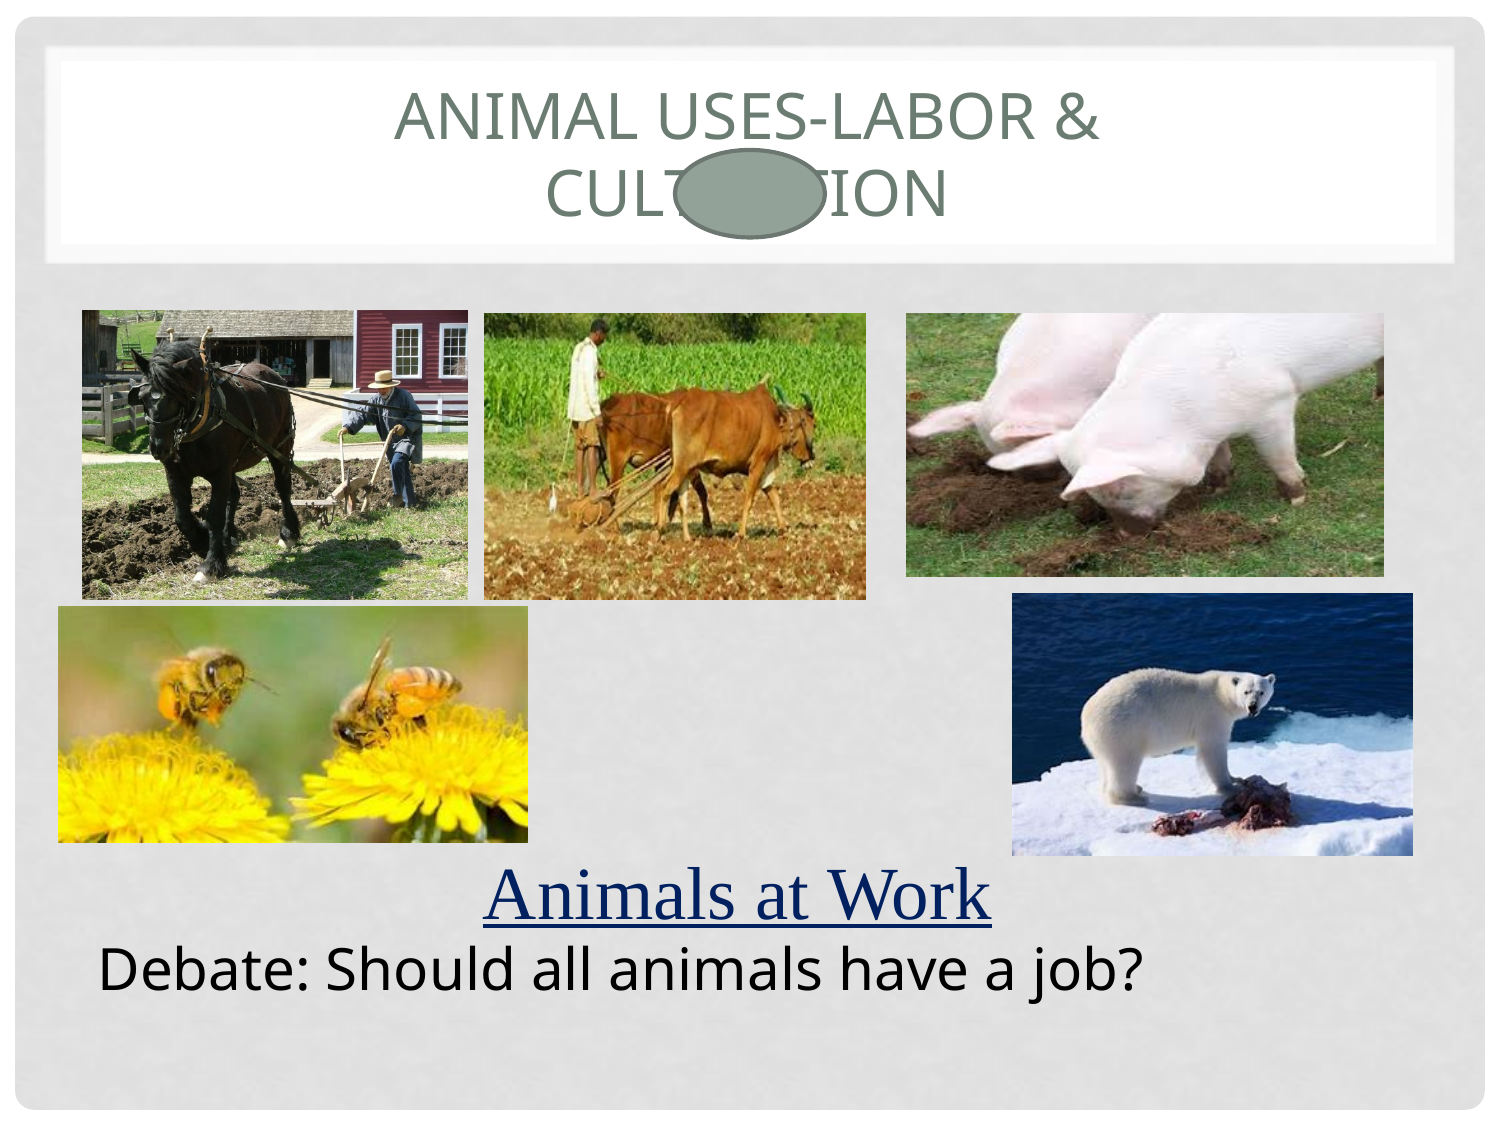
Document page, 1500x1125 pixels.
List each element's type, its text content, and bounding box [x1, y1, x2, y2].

text_box [672, 147, 828, 240]
picture [1012, 593, 1414, 856]
picture [82, 309, 468, 601]
picture [905, 313, 1384, 577]
picture [484, 313, 866, 601]
title Animal Uses-Labor & Cultivation [69, 66, 1425, 238]
picture [58, 606, 528, 843]
text_box Debate: Should all animals have a job? [82, 924, 1325, 1055]
text_box Animals at Work [87, 837, 1388, 942]
